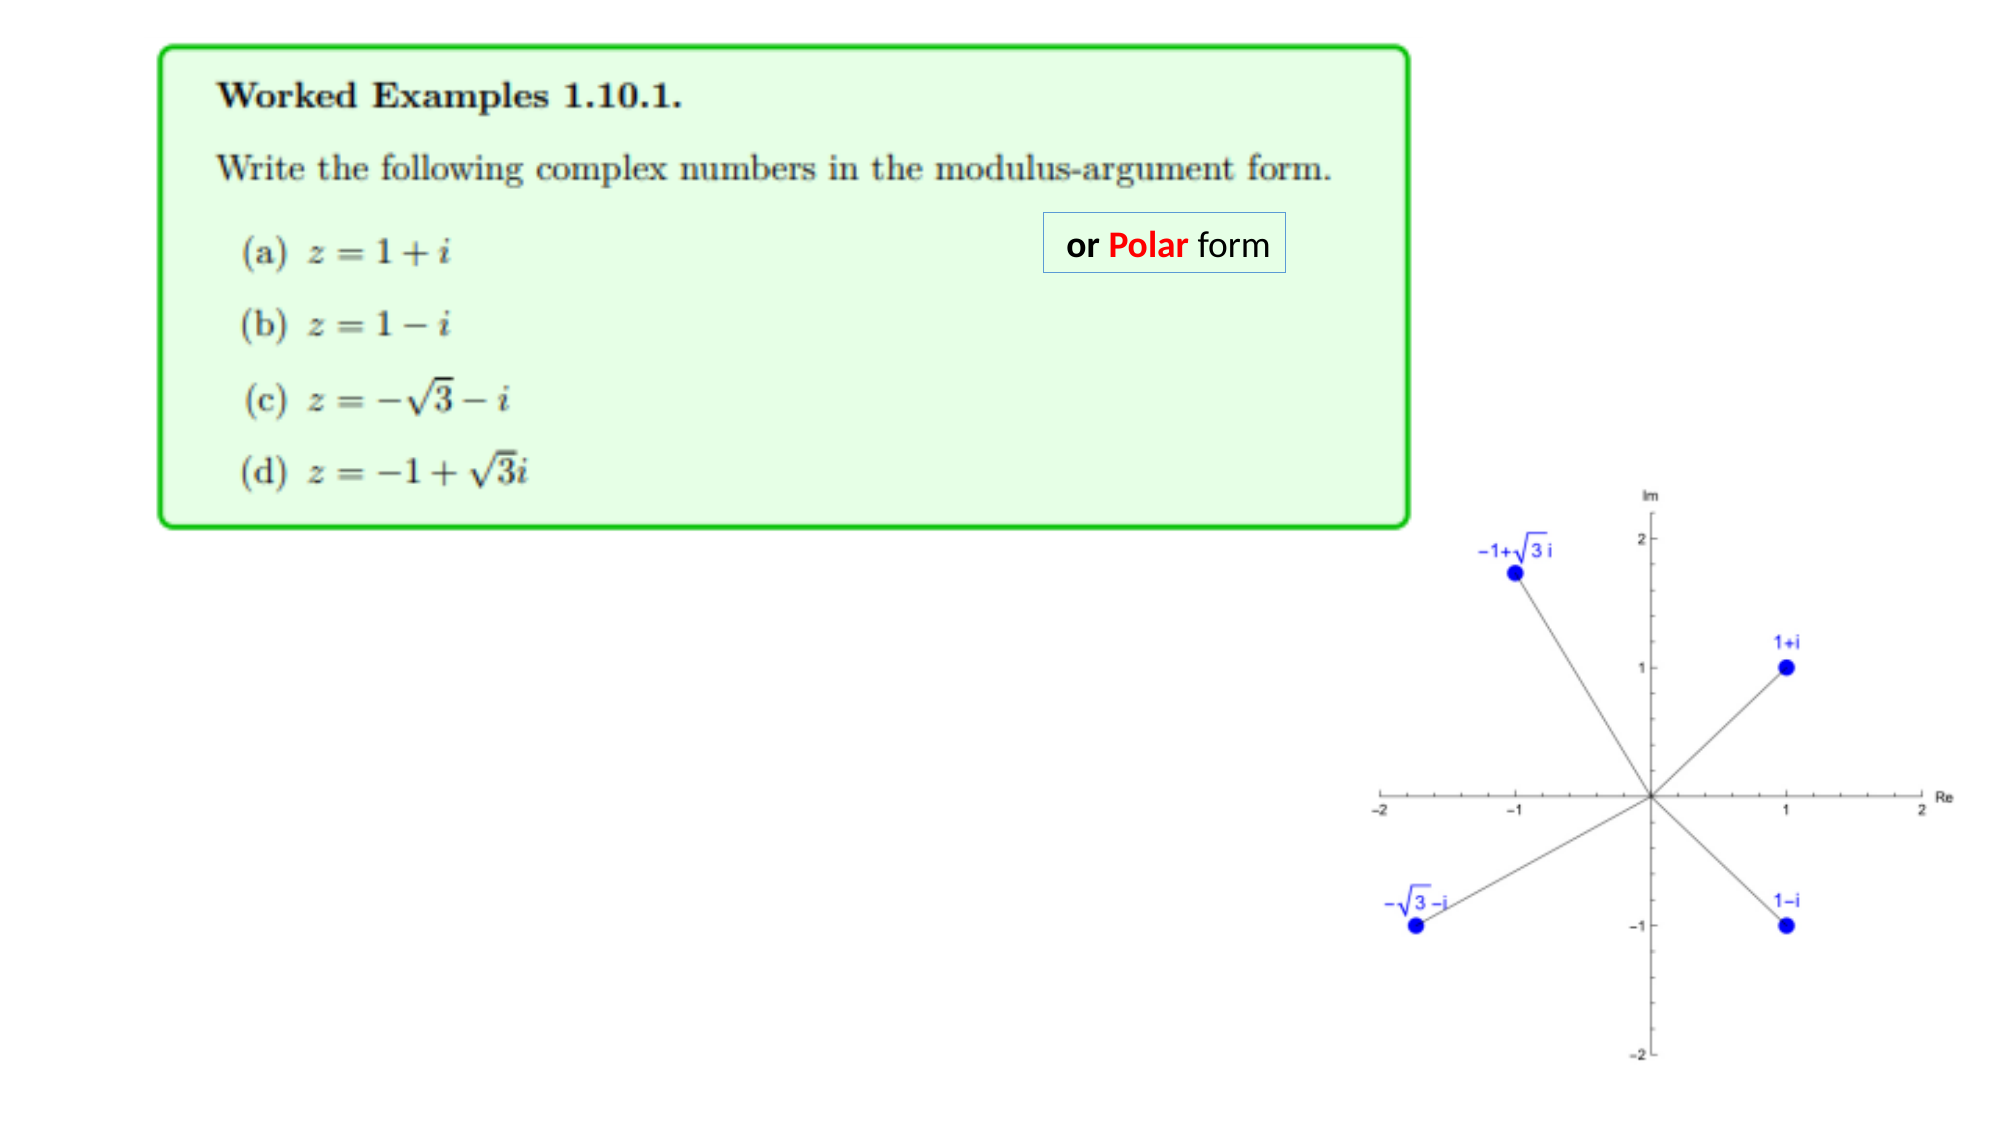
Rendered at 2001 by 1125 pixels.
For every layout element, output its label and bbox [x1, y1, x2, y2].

picture [144, 36, 1991, 1070]
